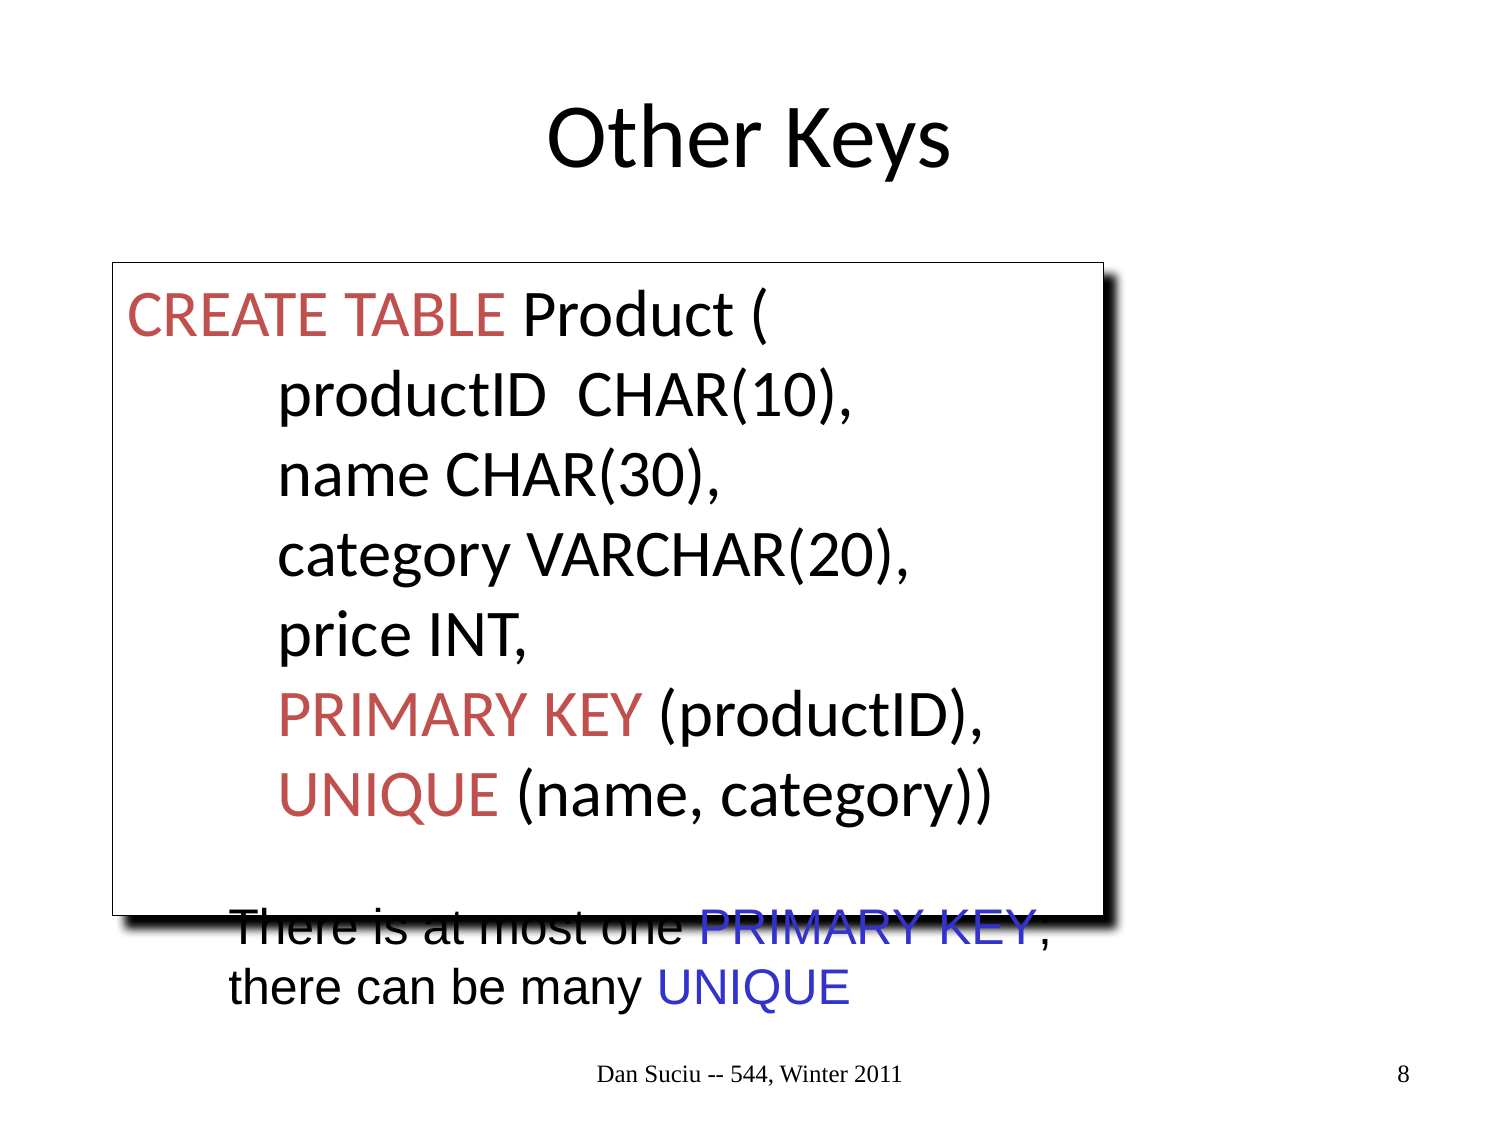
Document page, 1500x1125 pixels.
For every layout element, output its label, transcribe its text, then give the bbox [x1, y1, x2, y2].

text_box There is at most one PRIMARY KEY; there can be many UNIQUE [215, 887, 1066, 1023]
footer Dan Suciu -- 544, Winter 2011 [512, 1042, 988, 1103]
list CREATE TABLE Product ( productID CHAR(10), name CHAR(30), category VARCHAR(20), price INT, PRIMARY KEY (productID), UNIQUE (name, category)) [112, 262, 1104, 916]
title Other Keys [112, 37, 1388, 225]
slide_number 8 [1074, 1042, 1425, 1103]
